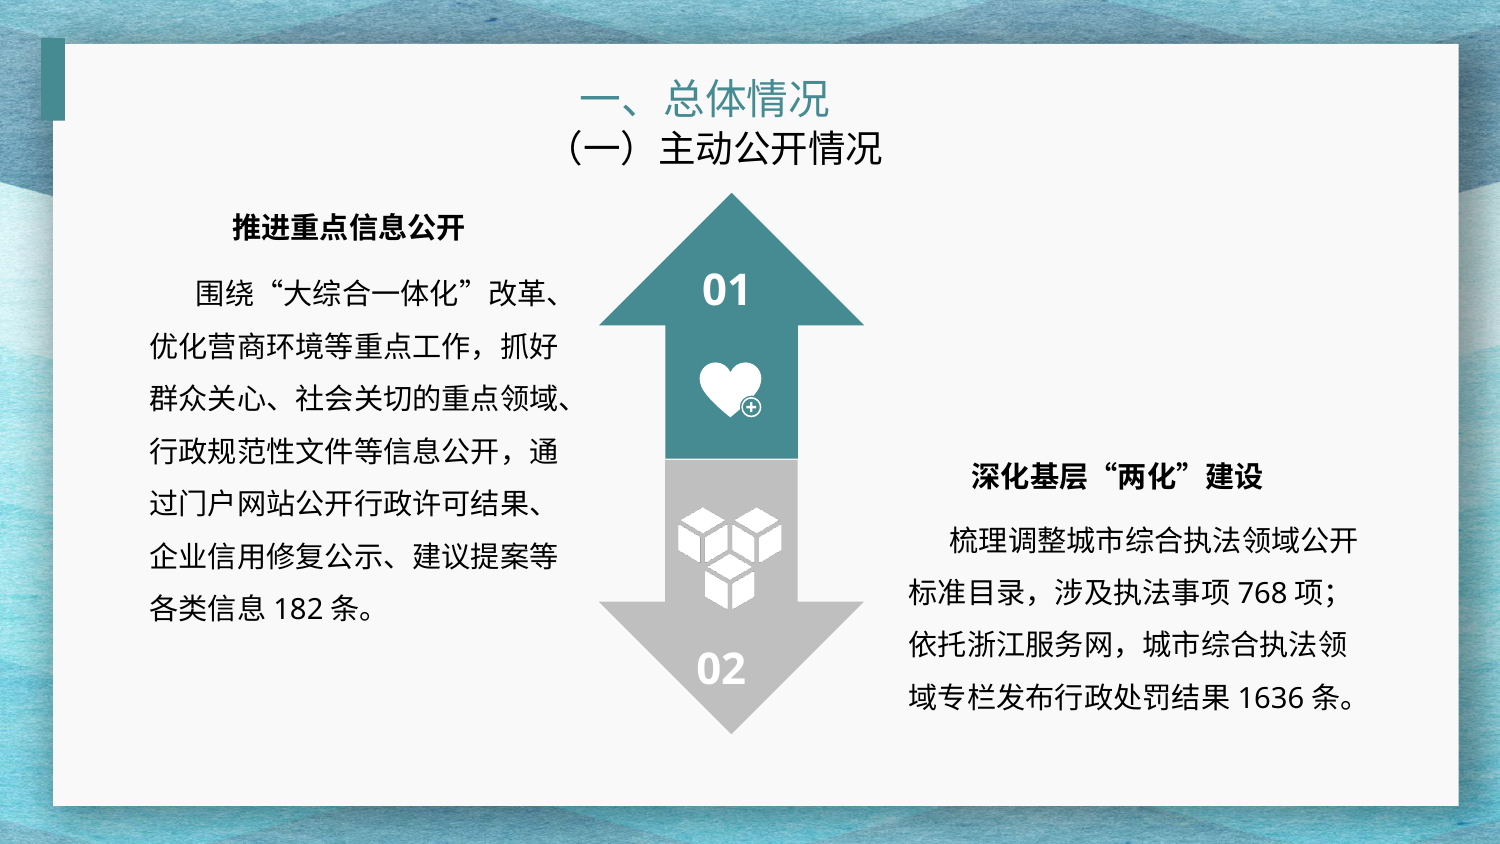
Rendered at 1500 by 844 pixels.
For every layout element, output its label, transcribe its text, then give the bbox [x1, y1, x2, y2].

text_box 梳理调整城市综合执法领域公开标准目录，涉及执法事项768项；依托浙江服务网，城市综合执法领域专栏发布行政处罚结果1636条。 [897, 498, 1372, 720]
text_box 一、总体情况 [568, 67, 870, 119]
text_box （一）主动公开情况 [533, 119, 895, 176]
text_box [598, 234, 865, 459]
picture [0, 0, 1500, 844]
text_box [721, 192, 742, 203]
text_box 推进重点信息公开 [180, 203, 519, 250]
text_box 围绕“大综合一体化”改革、优化营商环境等重点工作，抓好群众关心、社会关切的重点领域、行政规范性文件等信息公开，通过门户网站公开行政许可结果、企业信用修复公示、建议提案等各类信息182条。 [138, 252, 572, 631]
text_box 02 [685, 634, 786, 699]
text_box [696, 699, 767, 735]
text_box [699, 362, 762, 418]
text_box [598, 459, 865, 688]
text_box 深化基层“两化”建设 [944, 452, 1291, 499]
text_box 01 [690, 203, 792, 320]
